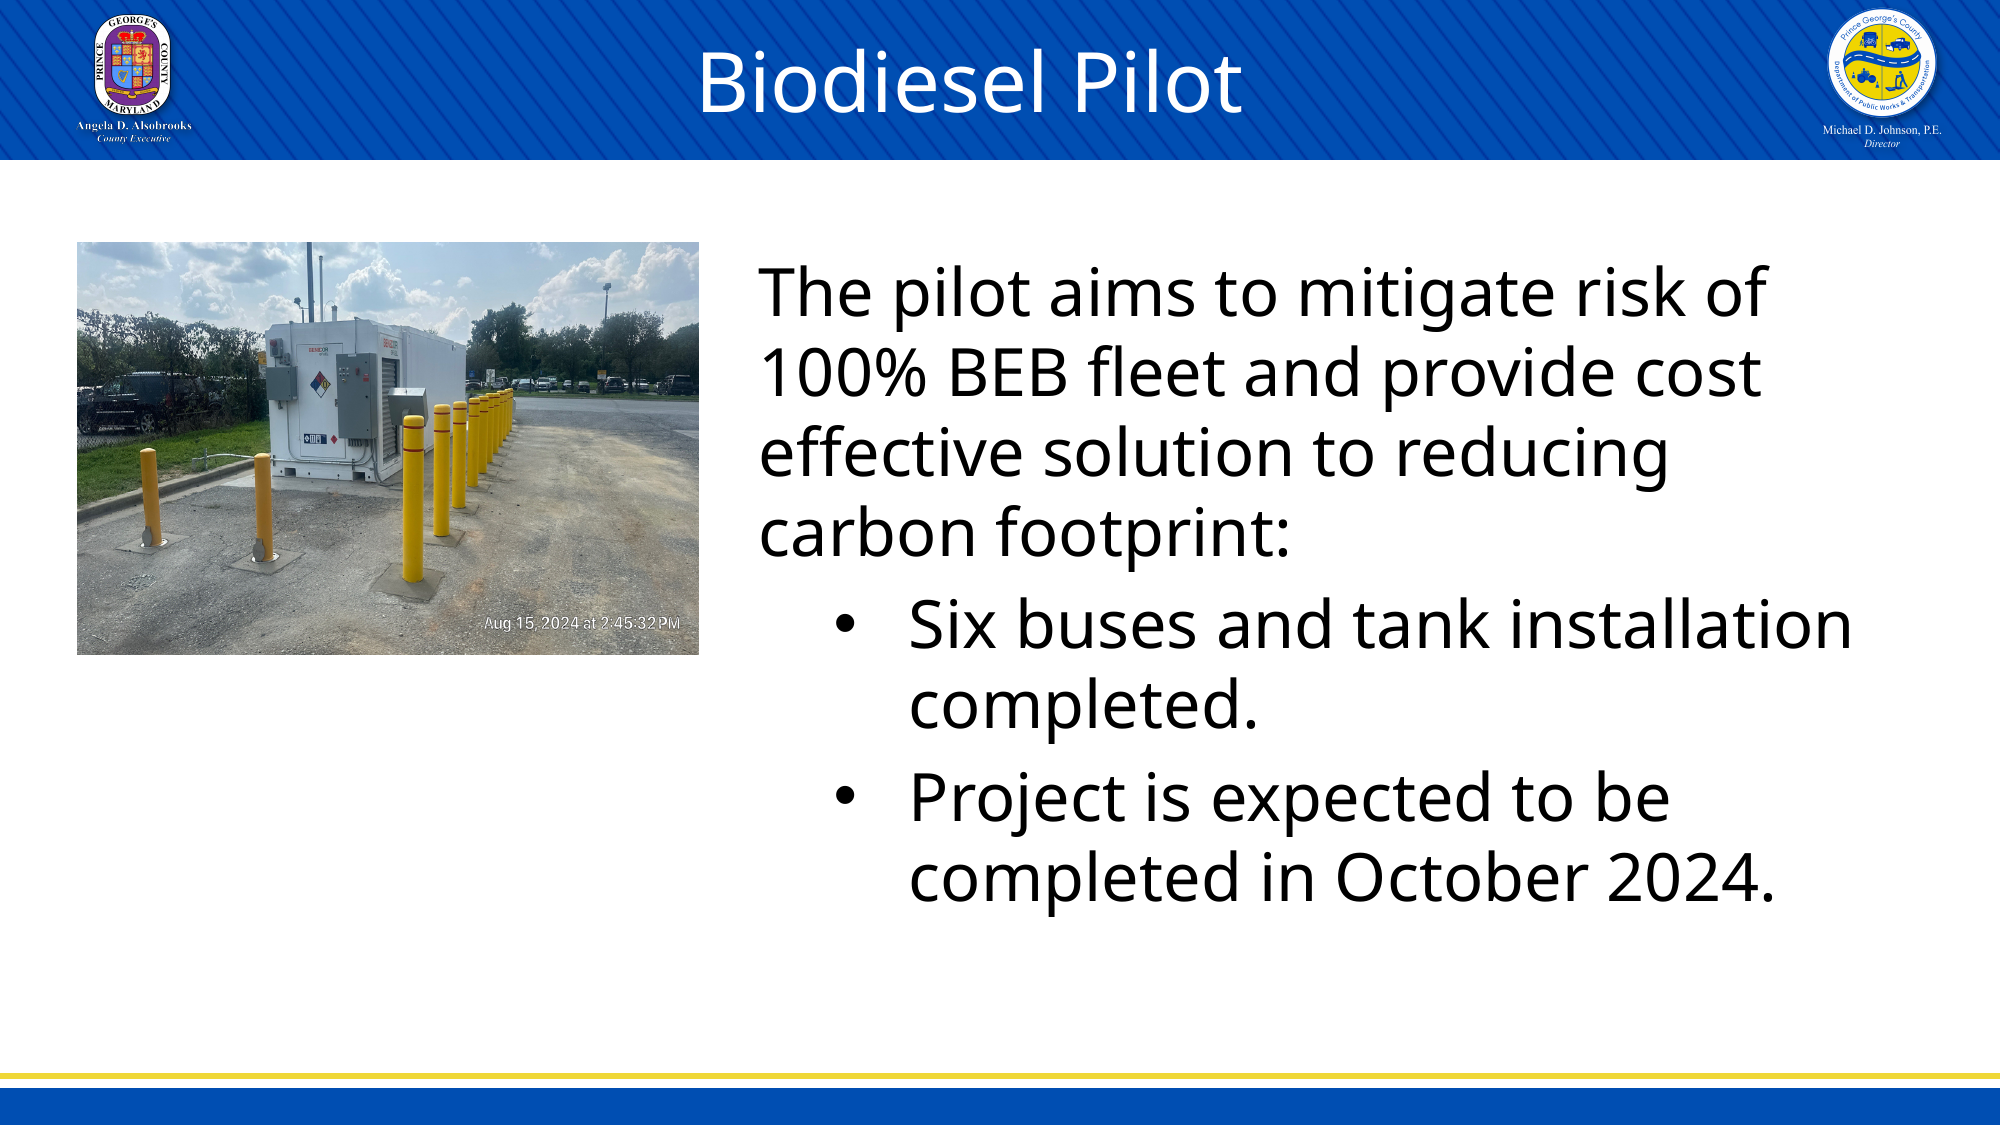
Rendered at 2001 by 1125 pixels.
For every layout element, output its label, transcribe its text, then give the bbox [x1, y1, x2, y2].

picture [0, 0, 2000, 160]
text_box [0, 1088, 2000, 1125]
picture [77, 242, 699, 655]
text_box The pilot aims to mitigate risk of 100% BEB fleet and provide cost effective solution to reducing carbon footprint: Six buses and tank installation completed. Project is expected to be completed in October 2024. [743, 242, 1923, 923]
